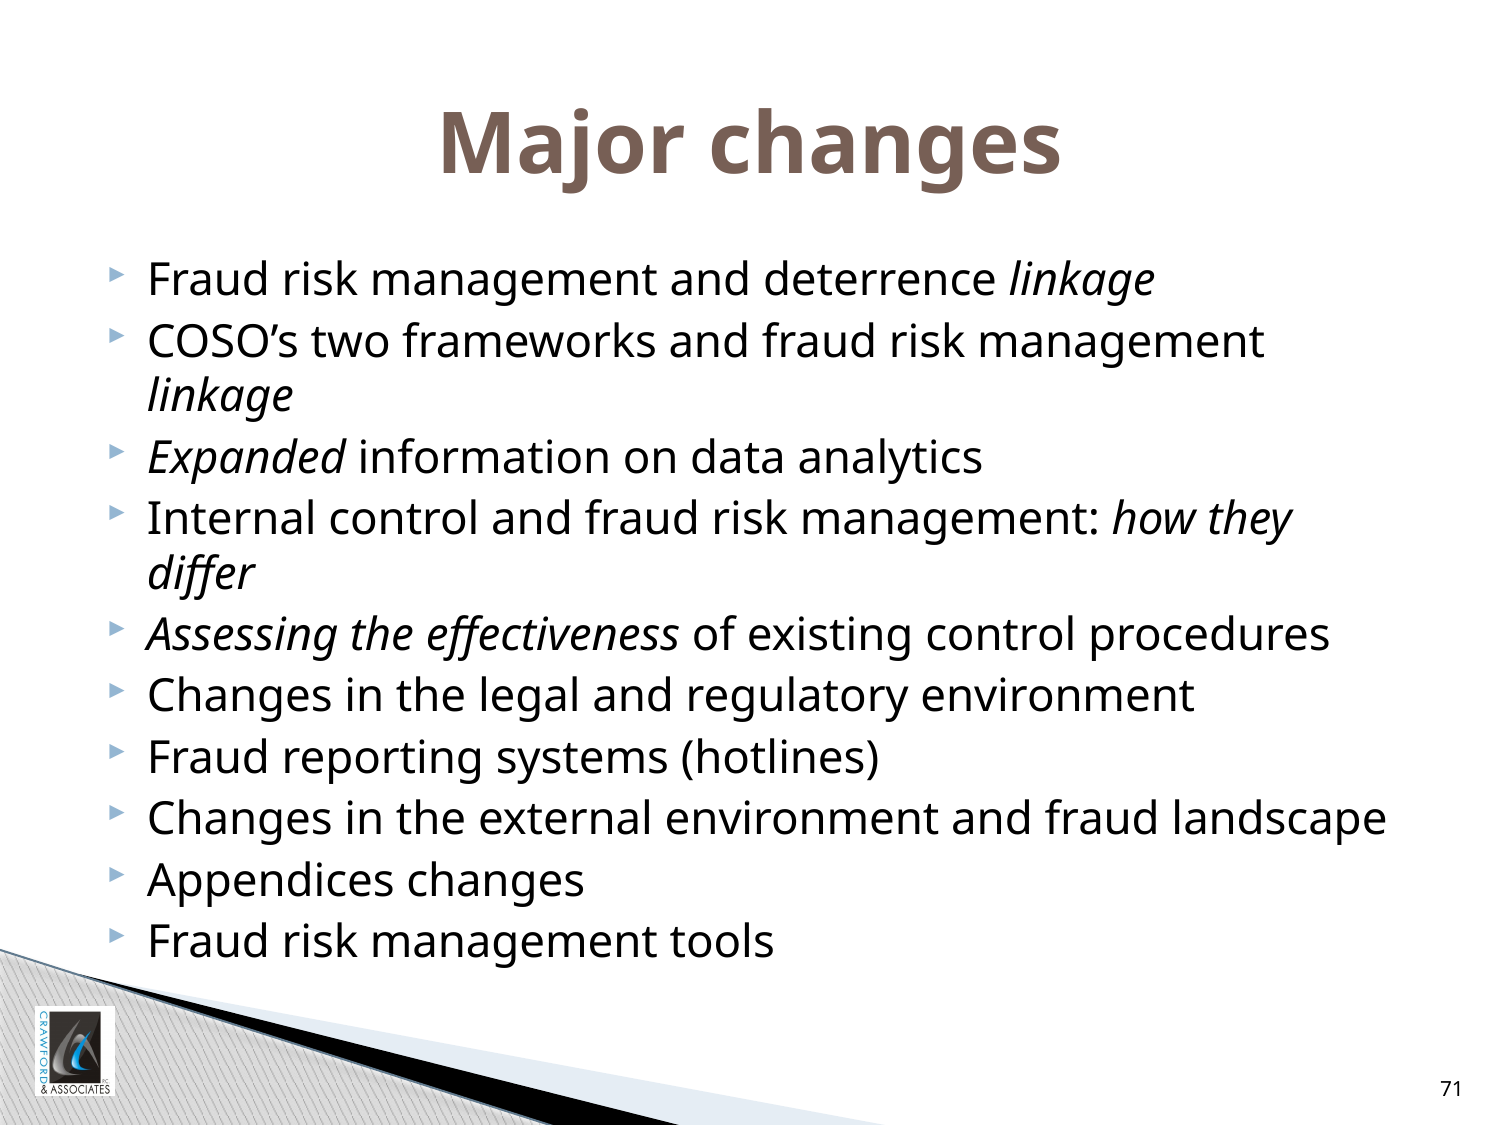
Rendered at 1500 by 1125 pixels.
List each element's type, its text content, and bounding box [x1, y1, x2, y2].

picture [35, 1006, 115, 1096]
title Major changes [75, 45, 1425, 233]
slide_number 71 [1418, 1051, 1479, 1112]
list Fraud risk management and deterrence linkage COSO’s two frameworks and fraud risk management linkage Expanded information on data analytics Internal control and fraud risk management: how they differ Assessing the effectiveness of existing control procedures Changes in the legal and regulatory environment Fraud reporting systems (hotlines) Changes in the external environment and fraud landscape Appendices changes Fraud risk management tools [75, 243, 1425, 986]
